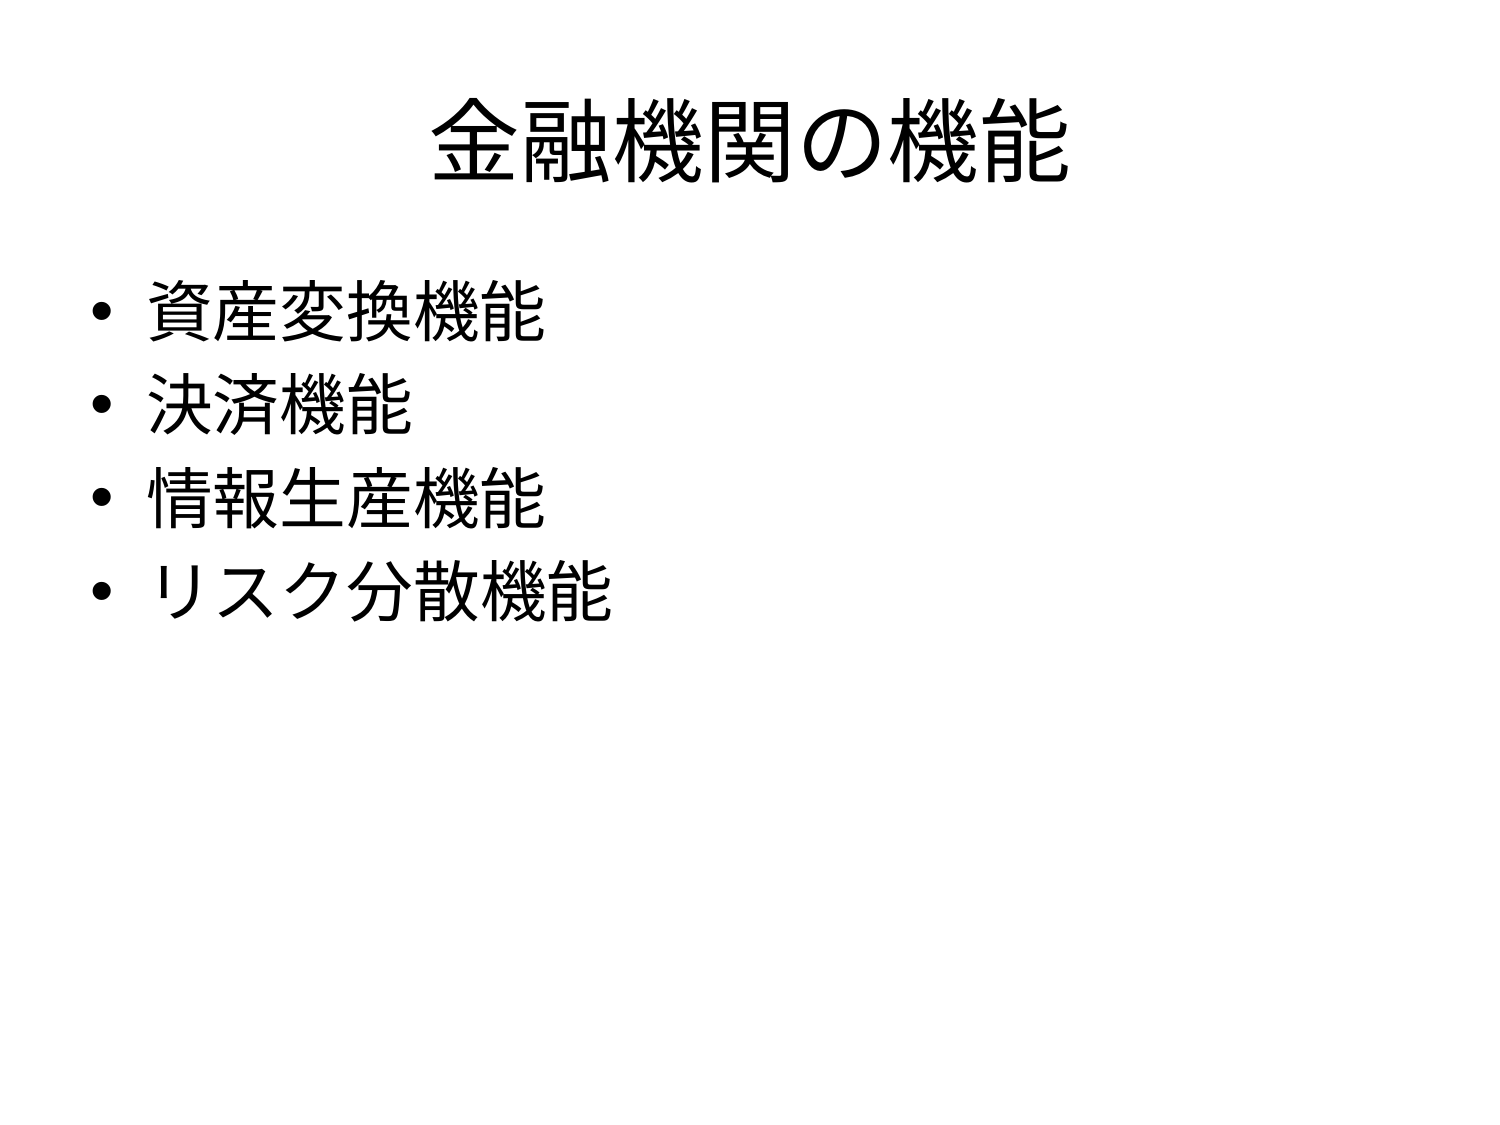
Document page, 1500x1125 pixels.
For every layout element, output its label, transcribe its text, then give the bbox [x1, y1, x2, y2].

title 金融機関の機能 [74, 44, 1426, 233]
list 資産変換機能 決済機能 情報生産機能 リスク分散機能 [74, 262, 1426, 717]
